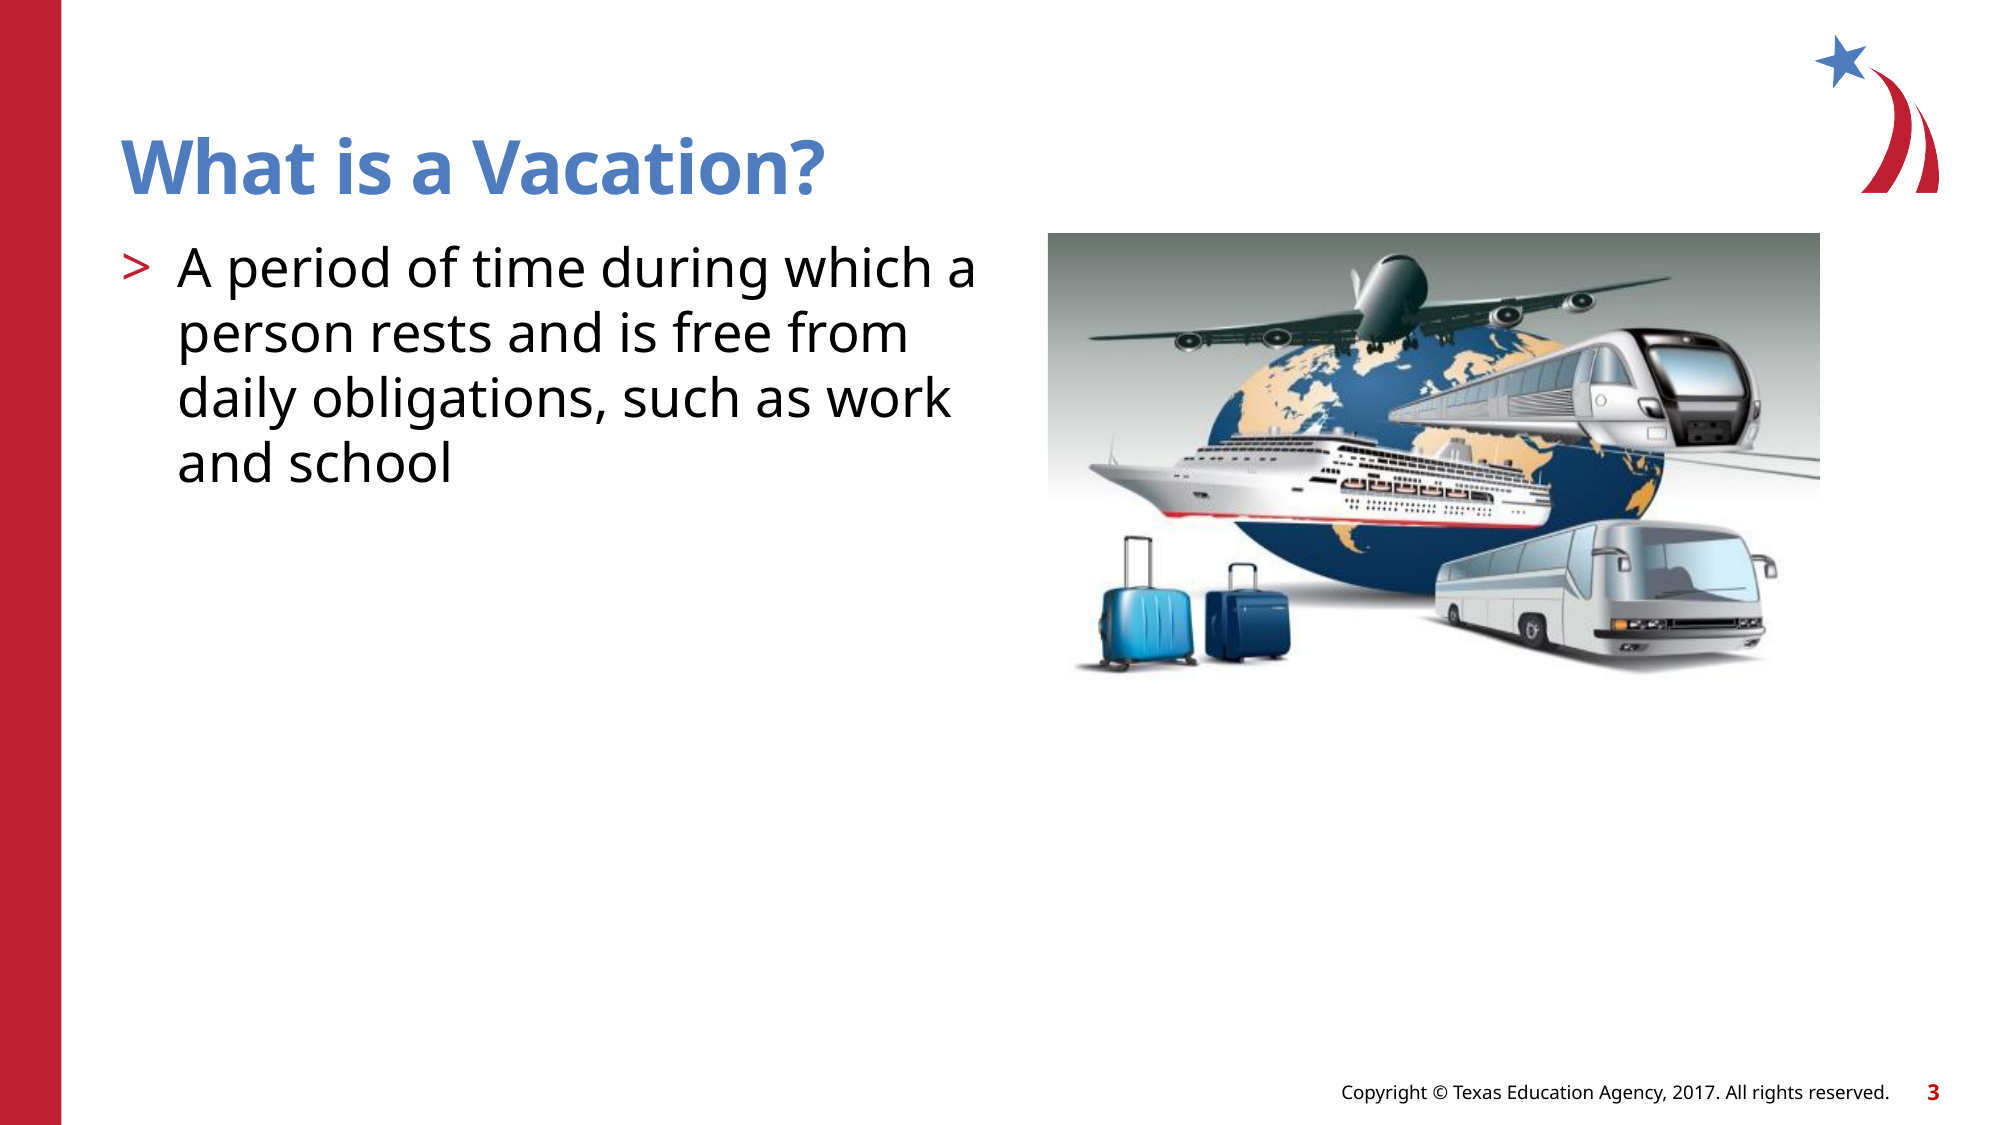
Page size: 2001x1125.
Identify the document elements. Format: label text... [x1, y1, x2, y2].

picture [1814, 34, 1939, 193]
text_box [1047, 233, 1820, 692]
title What is a Vacation? [121, 66, 1772, 211]
list A period of time during which a person rests and is free from daily obligations, such as work and school [121, 233, 996, 1010]
